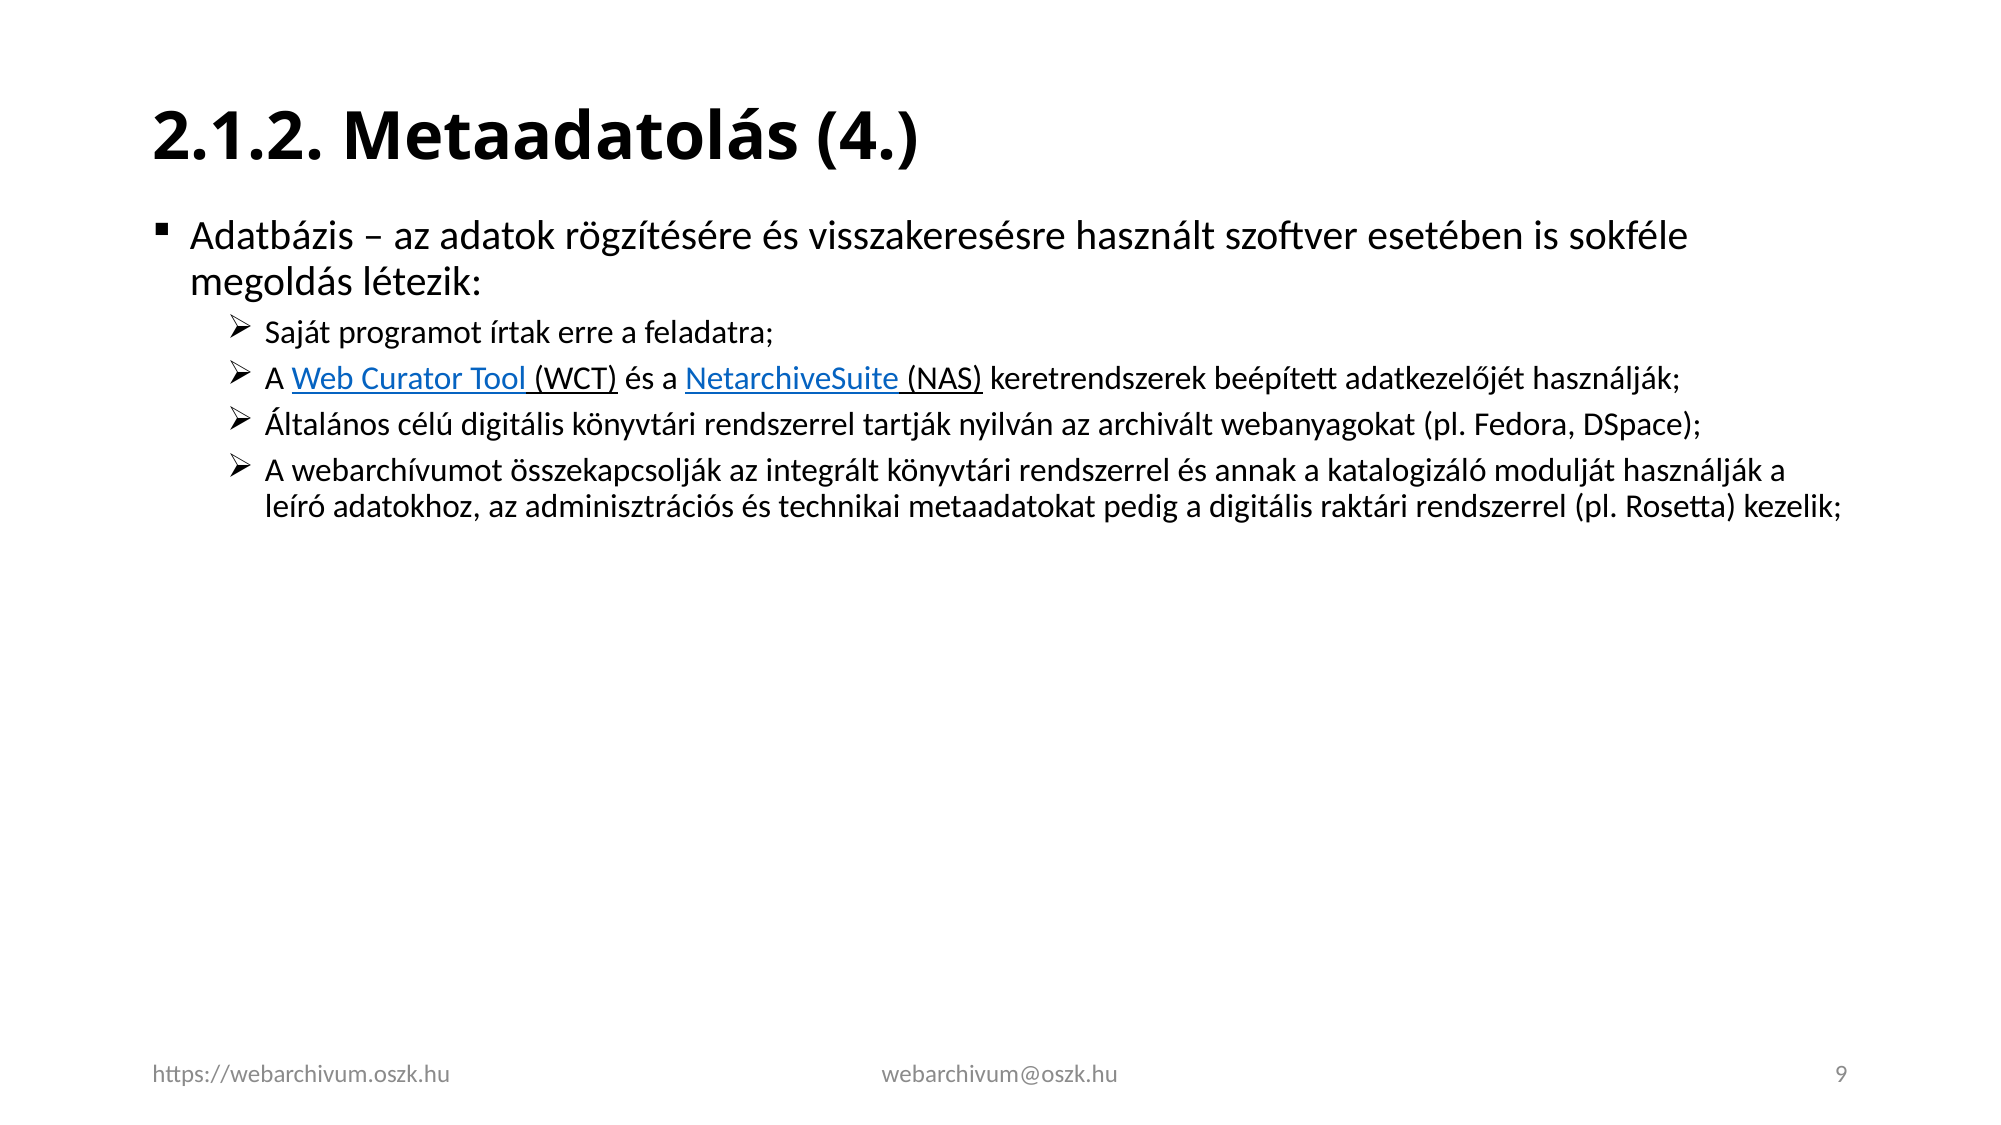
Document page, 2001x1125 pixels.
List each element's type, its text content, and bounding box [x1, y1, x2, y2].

list Adatbázis – az adatok rögzítésére és visszakeresésre használt szoftver esetében is sokféle megoldás létezik: Saját programot írtak erre a feladatra; A Web Curator Tool (WCT) és a NetarchiveSuite (NAS) keretrendszerek beépített adatkezelőjét használják; Általános célú digitális könyvtári rendszerrel tartják nyilván az archivált webanyagokat (pl. Fedora, DSpace); A webarchívumot összekapcsolják az integrált könyvtári rendszerrel és annak a katalogizáló modulját használják a leíró adatokhoz, az adminisztrációs és technikai metaadatokat pedig a digitális raktári rendszerrel (pl. Rosetta) kezelik; [137, 206, 1863, 1014]
slide_number https://webarchivum.oszk.hu [137, 1042, 588, 1103]
slide_number 9 [1412, 1042, 1863, 1103]
footer webarchivum@oszk.hu [662, 1042, 1338, 1103]
title 2.1.2. Metaadatolás (4.) [137, 59, 1863, 206]
